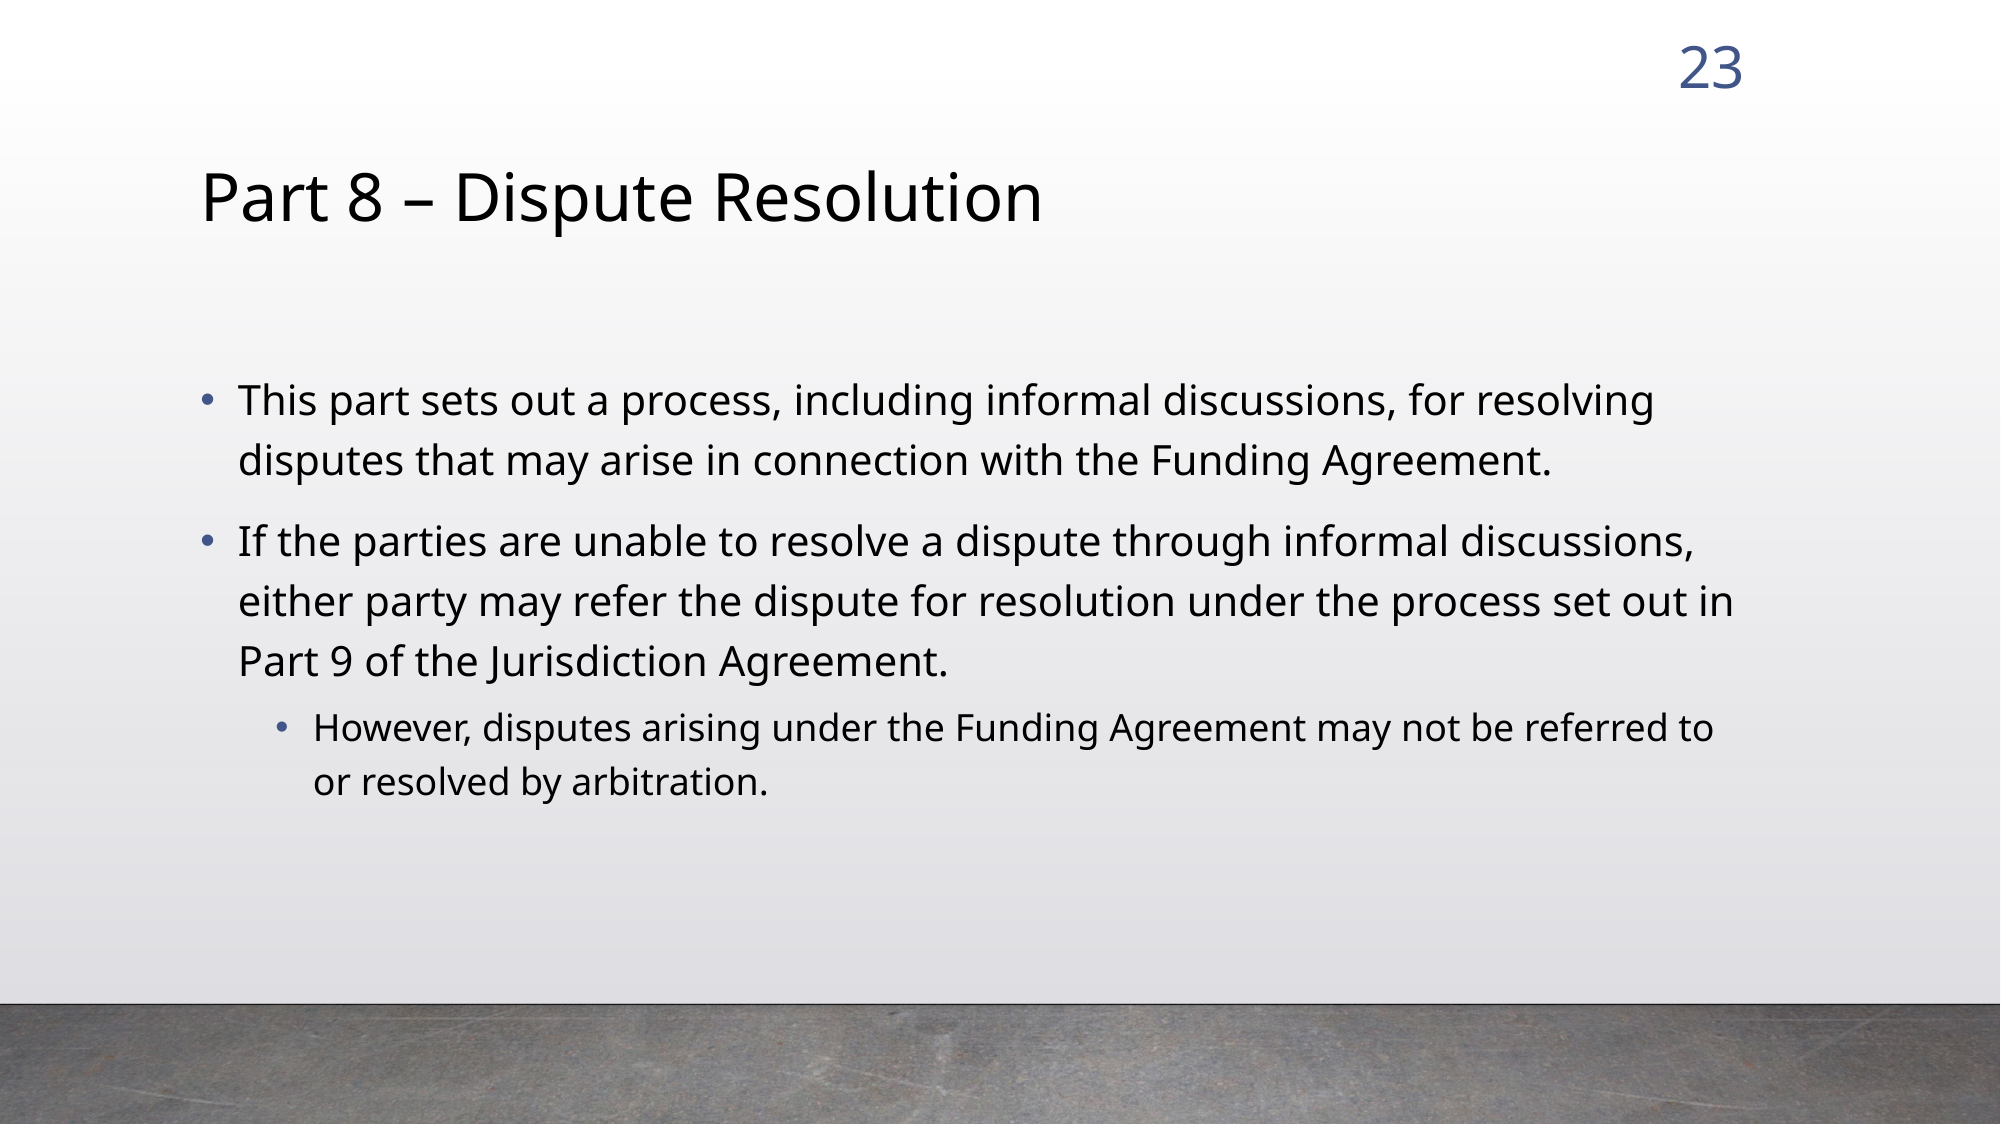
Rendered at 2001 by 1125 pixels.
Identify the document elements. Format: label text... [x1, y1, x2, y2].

slide_number 23 [1626, 22, 1760, 106]
picture [0, 1004, 2000, 1124]
title Part 8 – Dispute Resolution [185, 156, 1761, 329]
list This part sets out a process, including informal discussions, for resolving disputes that may arise in connection with the Funding Agreement. If the parties are unable to resolve a dispute through informal discussions, either party may refer the dispute for resolution under the process set out in Part 9 of the Jurisdiction Agreement. However, disputes arising under the Funding Agreement may not be referred to or resolved by arbitration. [185, 356, 1761, 897]
